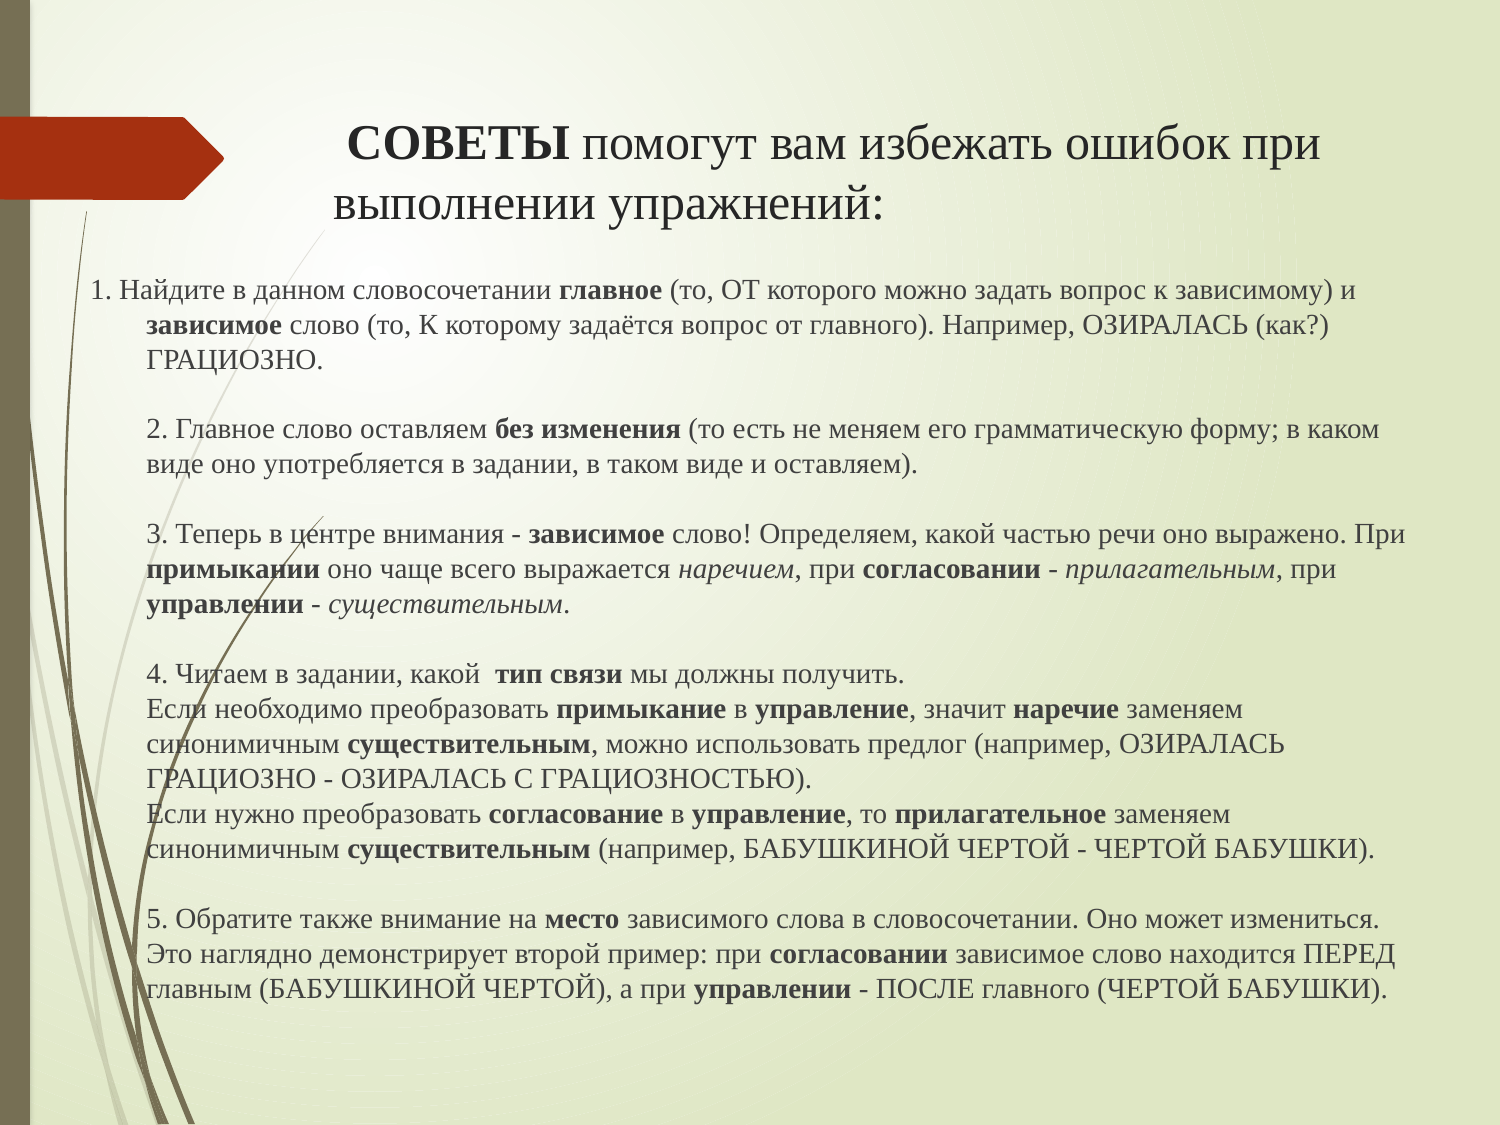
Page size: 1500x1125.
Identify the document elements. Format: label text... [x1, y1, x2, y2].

title СОВЕТЫ помогут вам избежать ошибок при выполнении упражнений: [318, 102, 1401, 262]
list 1. Найдите в данном словосочетании главное (то, ОТ которого можно задать вопрос к зависимому) и зависимое слово (то, К которому задаётся вопрос от главного). Например, ОЗИРАЛАСЬ (как?) ГРАЦИОЗНО. 2. Главное слово оставляем без изменения (то есть не меняем его грамматическую форму; в каком виде оно употребляется в задании, в таком виде и оставляем). 3. Теперь в центре внимания - зависимое слово! Определяем, какой частью речи оно выражено. При примыкании оно чаще всего выражается наречием, при согласовании - прилагательным, при управлении - существительным. 4. Читаем в задании, какой тип связи мы должны получить. Если необходимо преобразовать примыкание в управление, значит наречие заменяем синонимичным существительным, можно использовать предлог (например, ОЗИРАЛАСЬ ГРАЦИОЗНО - ОЗИРАЛАСЬ С ГРАЦИОЗНОСТЬЮ). Если нужно преобразовать согласование в управление, то прилагательное заменяем синонимичным существительным (например, БАБУШКИНОЙ ЧЕРТОЙ - ЧЕРТОЙ БАБУШКИ). 5. Обратите также внимание на место зависимого слова в словосочетании. Оно может измениться. Это наглядно демонстрирует второй пример: при согласовании зависимое слово находится ПЕРЕД главным (БАБУШКИНОЙ ЧЕРТОЙ), а при управлении - ПОСЛЕ главного (ЧЕРТОЙ БАБУШКИ). [74, 262, 1426, 1083]
